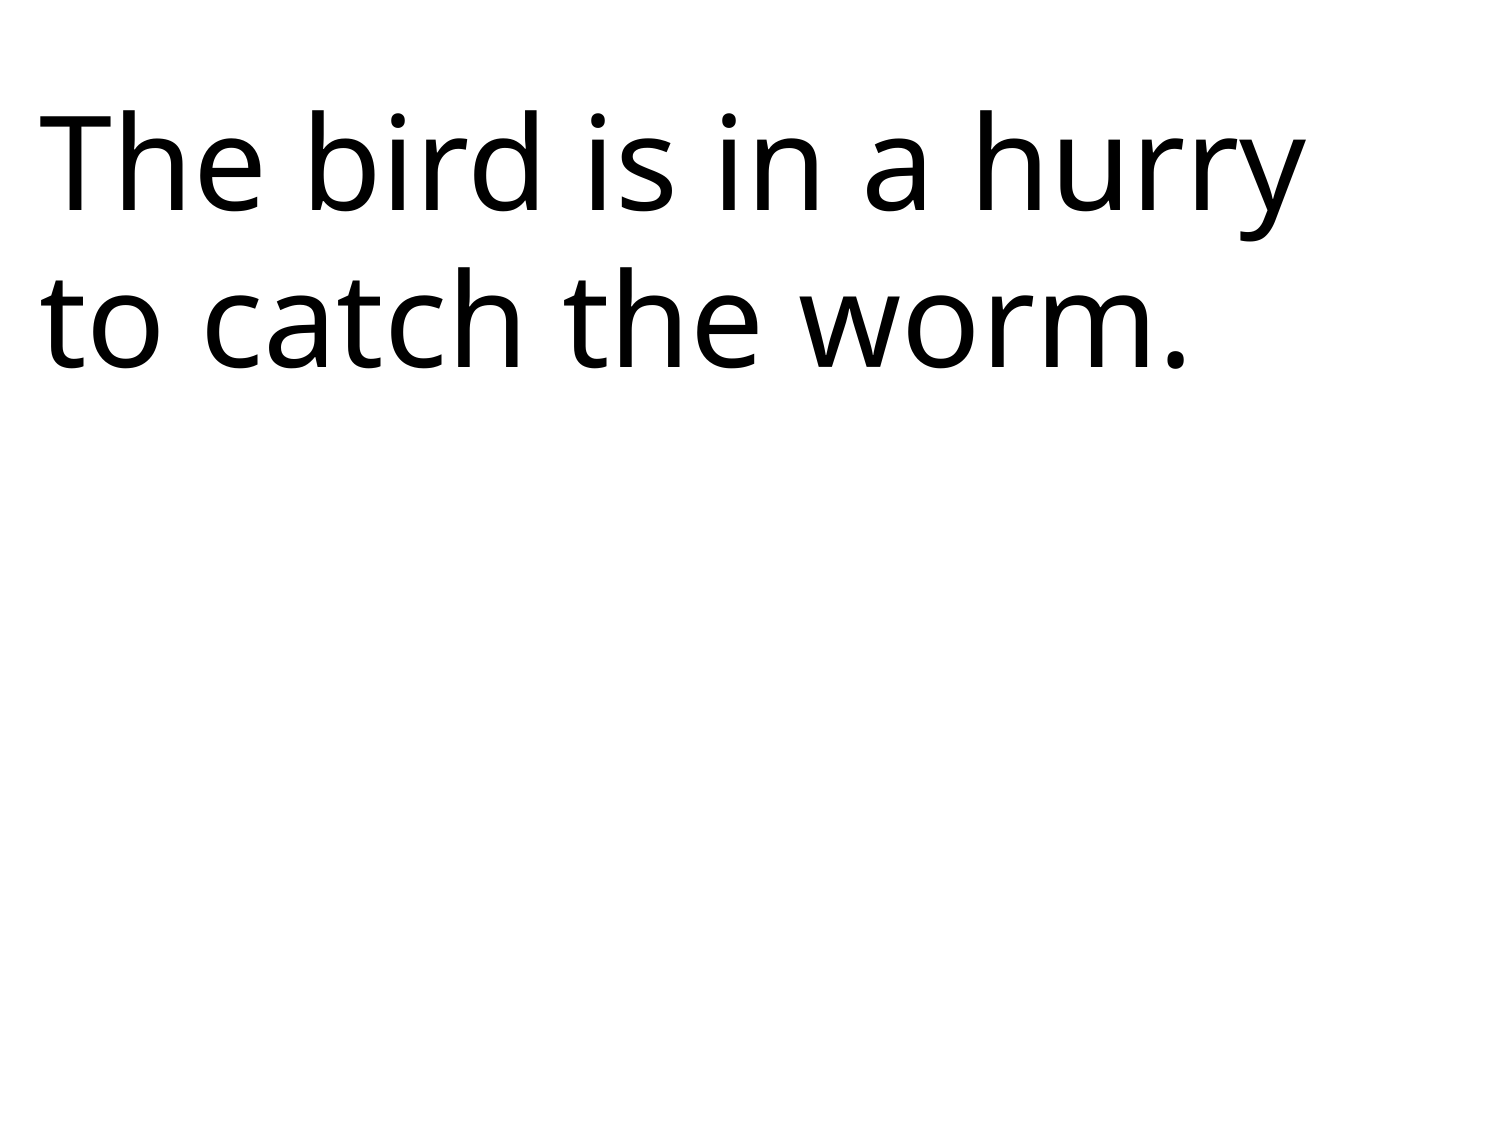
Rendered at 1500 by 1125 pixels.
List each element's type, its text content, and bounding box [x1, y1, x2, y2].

text_box The bird is in a hurry to catch the worm. [24, 71, 1483, 559]
